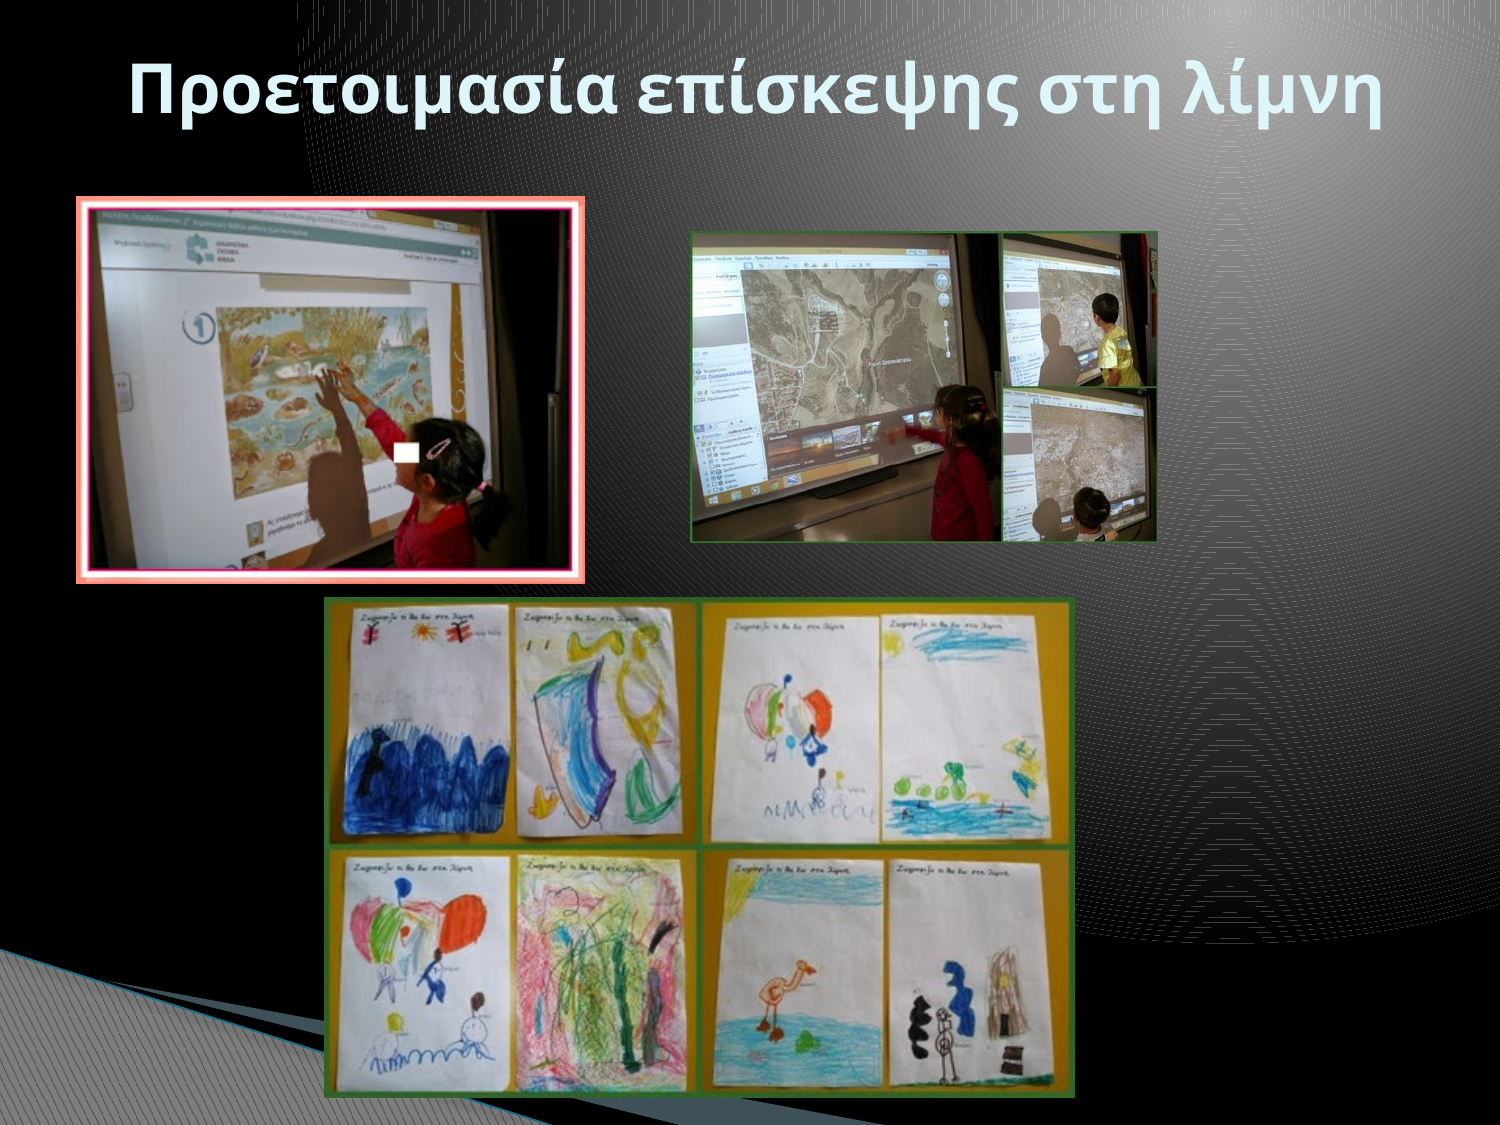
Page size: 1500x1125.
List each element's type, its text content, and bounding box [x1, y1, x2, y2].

picture [0, 597, 1075, 1125]
picture [690, 231, 1158, 543]
picture [76, 195, 585, 584]
title Προετοιμασία επίσκεψης στη λίμνη [112, 0, 1425, 173]
